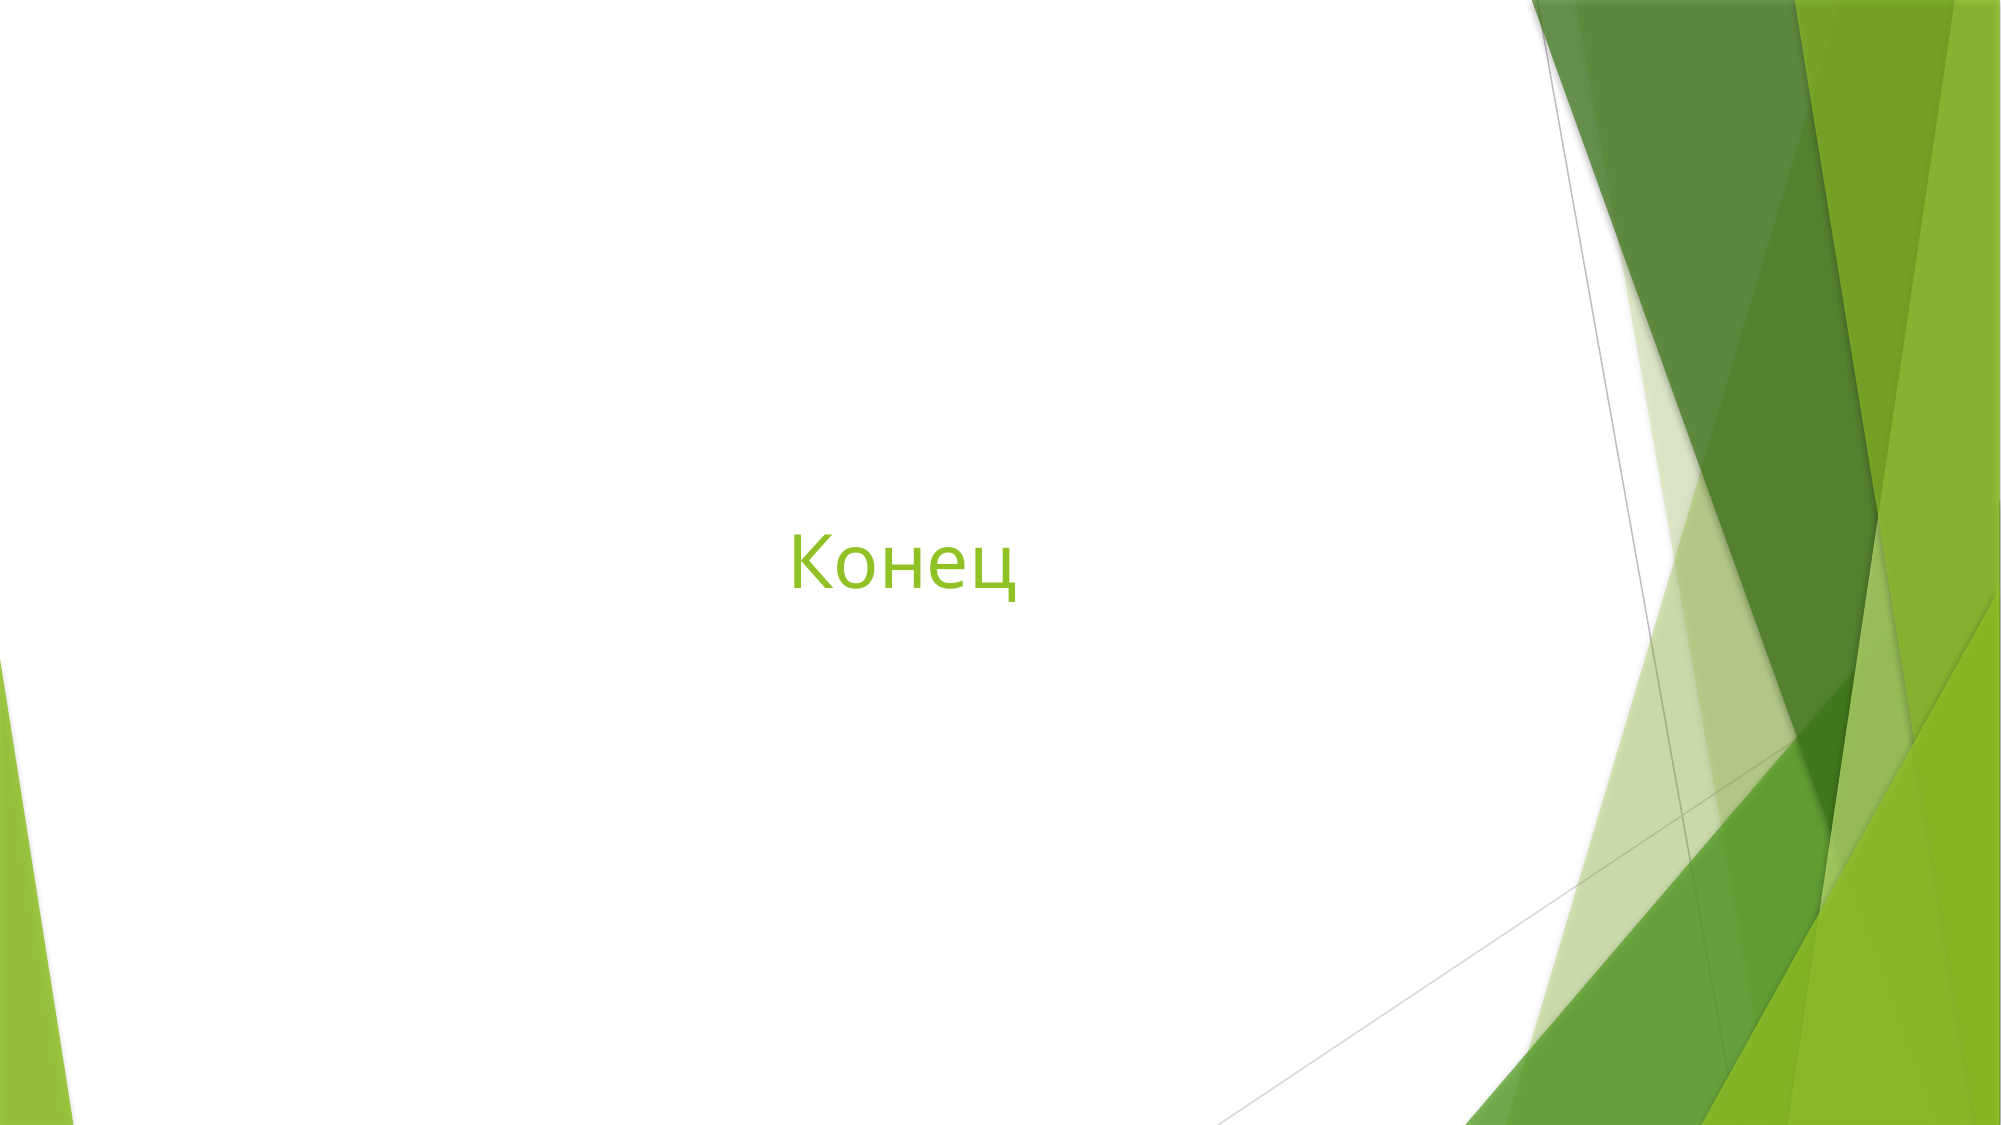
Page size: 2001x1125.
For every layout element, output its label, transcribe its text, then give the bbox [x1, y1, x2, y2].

title Конец [772, 505, 2000, 723]
